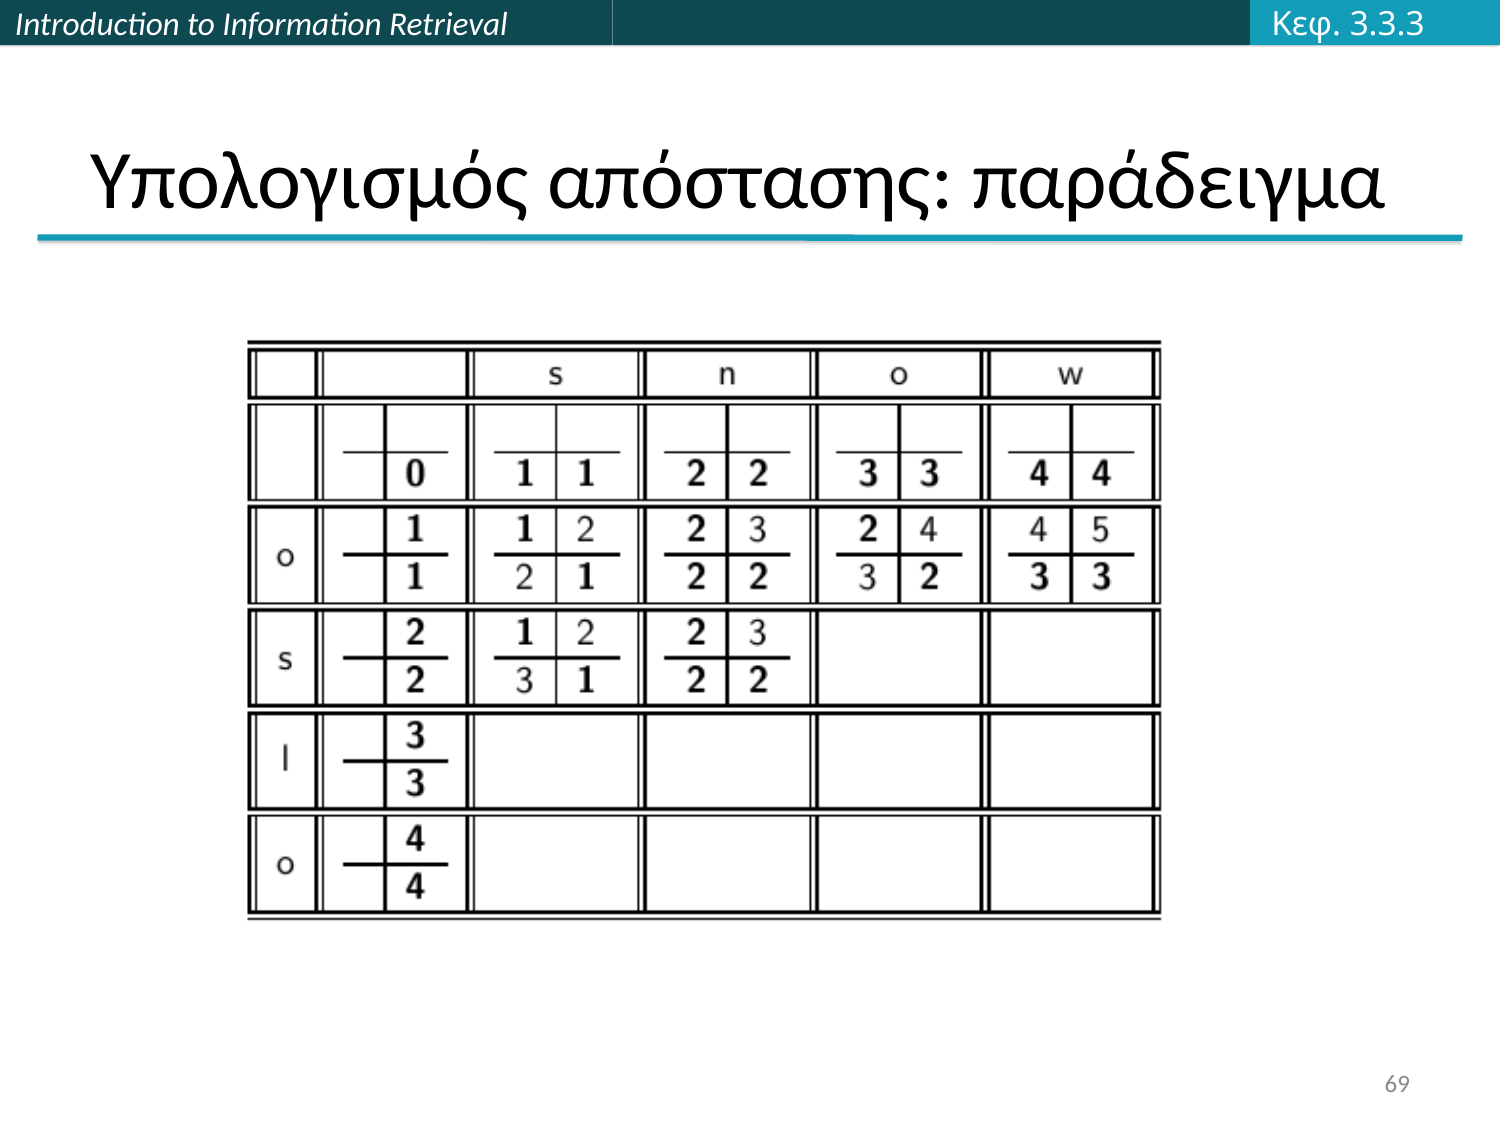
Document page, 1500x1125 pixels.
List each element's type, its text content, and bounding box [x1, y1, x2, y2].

title Υπολογισμός απόστασης: παράδειγμα [74, 44, 1426, 233]
picture [224, 337, 1174, 929]
text_box Κεφ. 3.3.3 [1256, 0, 1440, 50]
slide_number 69 [1074, 1062, 1425, 1103]
